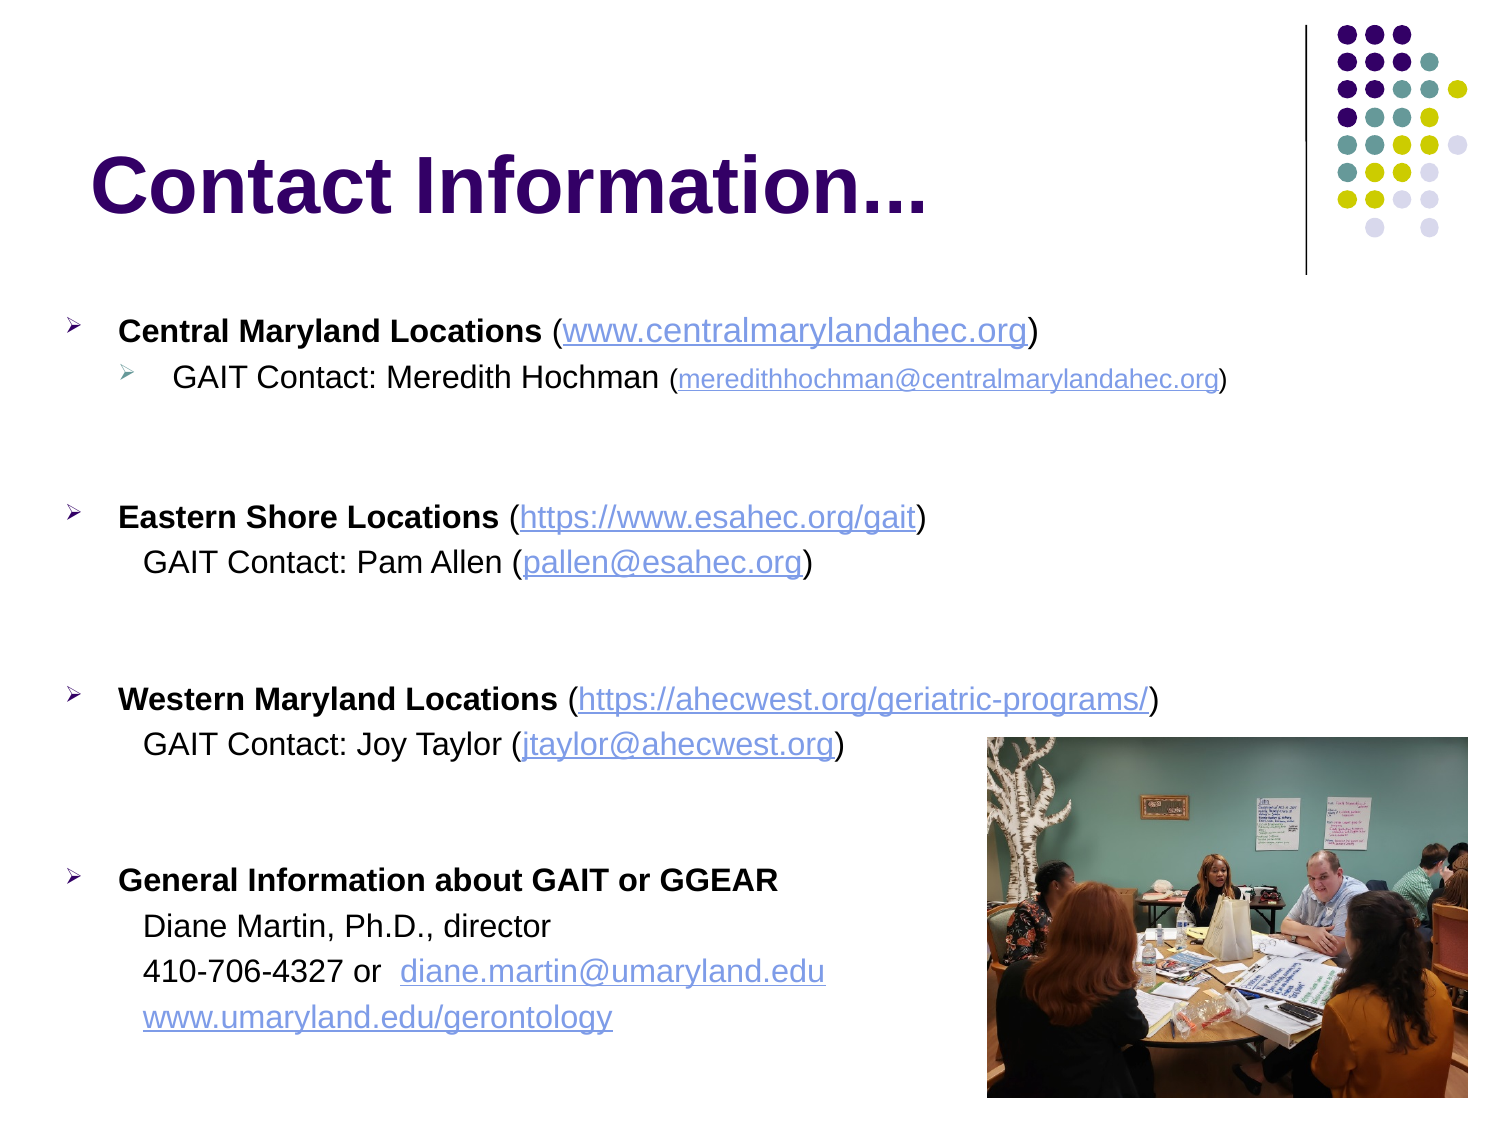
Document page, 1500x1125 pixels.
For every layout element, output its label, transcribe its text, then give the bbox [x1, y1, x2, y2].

picture [987, 737, 1468, 1098]
list Central Maryland Locations (www.centralmarylandahec.org) GAIT Contact: Meredith Hochman (meredithhochman@centralmarylandahec.org) Eastern Shore Locations (https://www.esahec.org/gait) GAIT Contact: Pam Allen (pallen@esahec.org) Western Maryland Locations (https://ahecwest.org/geriatric-programs/) GAIT Contact: Joy Taylor (jtaylor@ahecwest.org) General Information about GAIT or GGEAR Diane Martin, Ph.D., director 410-706-4327 or diane.martin@umaryland.edu www.umaryland.edu/gerontology [50, 299, 1450, 1100]
title Contact Information... [75, 98, 1455, 238]
